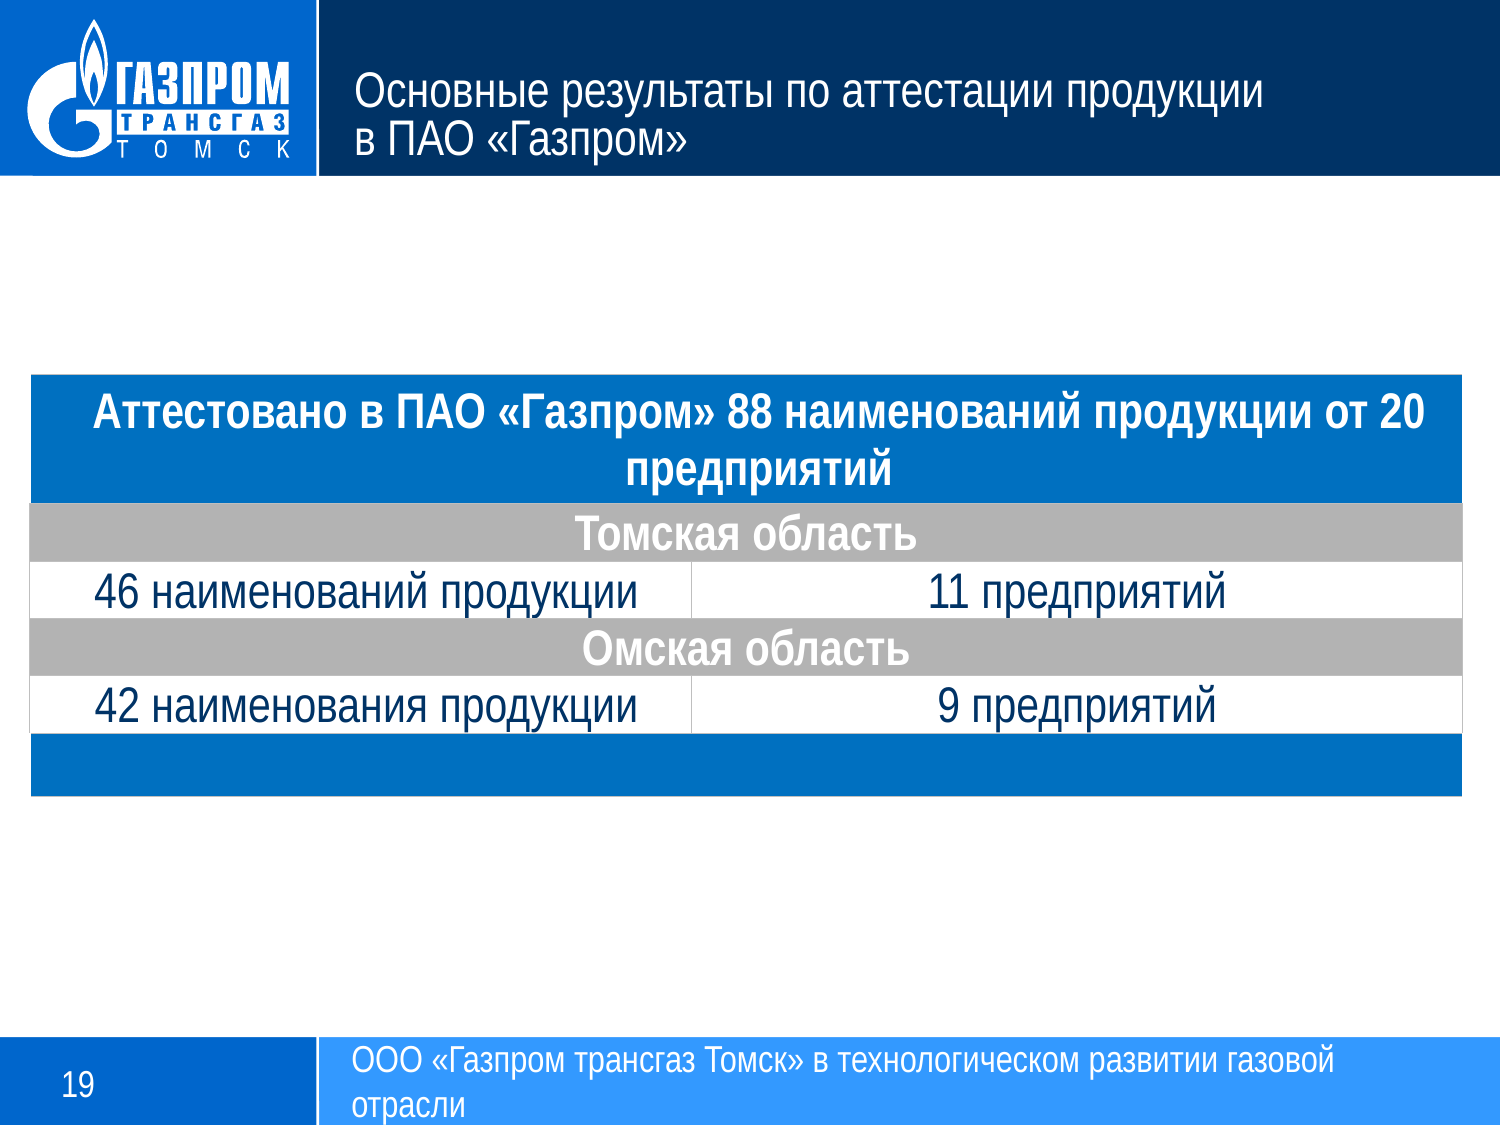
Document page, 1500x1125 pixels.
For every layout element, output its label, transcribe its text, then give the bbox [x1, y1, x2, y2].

table_cell Омская область [30, 619, 1462, 675]
table_cell 9 предприятий [692, 676, 1462, 733]
table_cell 46 наименований продукции [30, 562, 691, 618]
table_cell Томская область [30, 504, 1462, 561]
table_header Аттестовано в ПАО «Газпром» 88 наименований продукции от 20 предприятий [31, 375, 1462, 503]
table_cell [31, 734, 1462, 796]
table_cell 42 наименования продукции [30, 676, 691, 733]
title Основные результаты по аттестации продукции в ПАО «Газпром» [353, 0, 1500, 166]
table_cell 11 предприятий [692, 562, 1462, 618]
